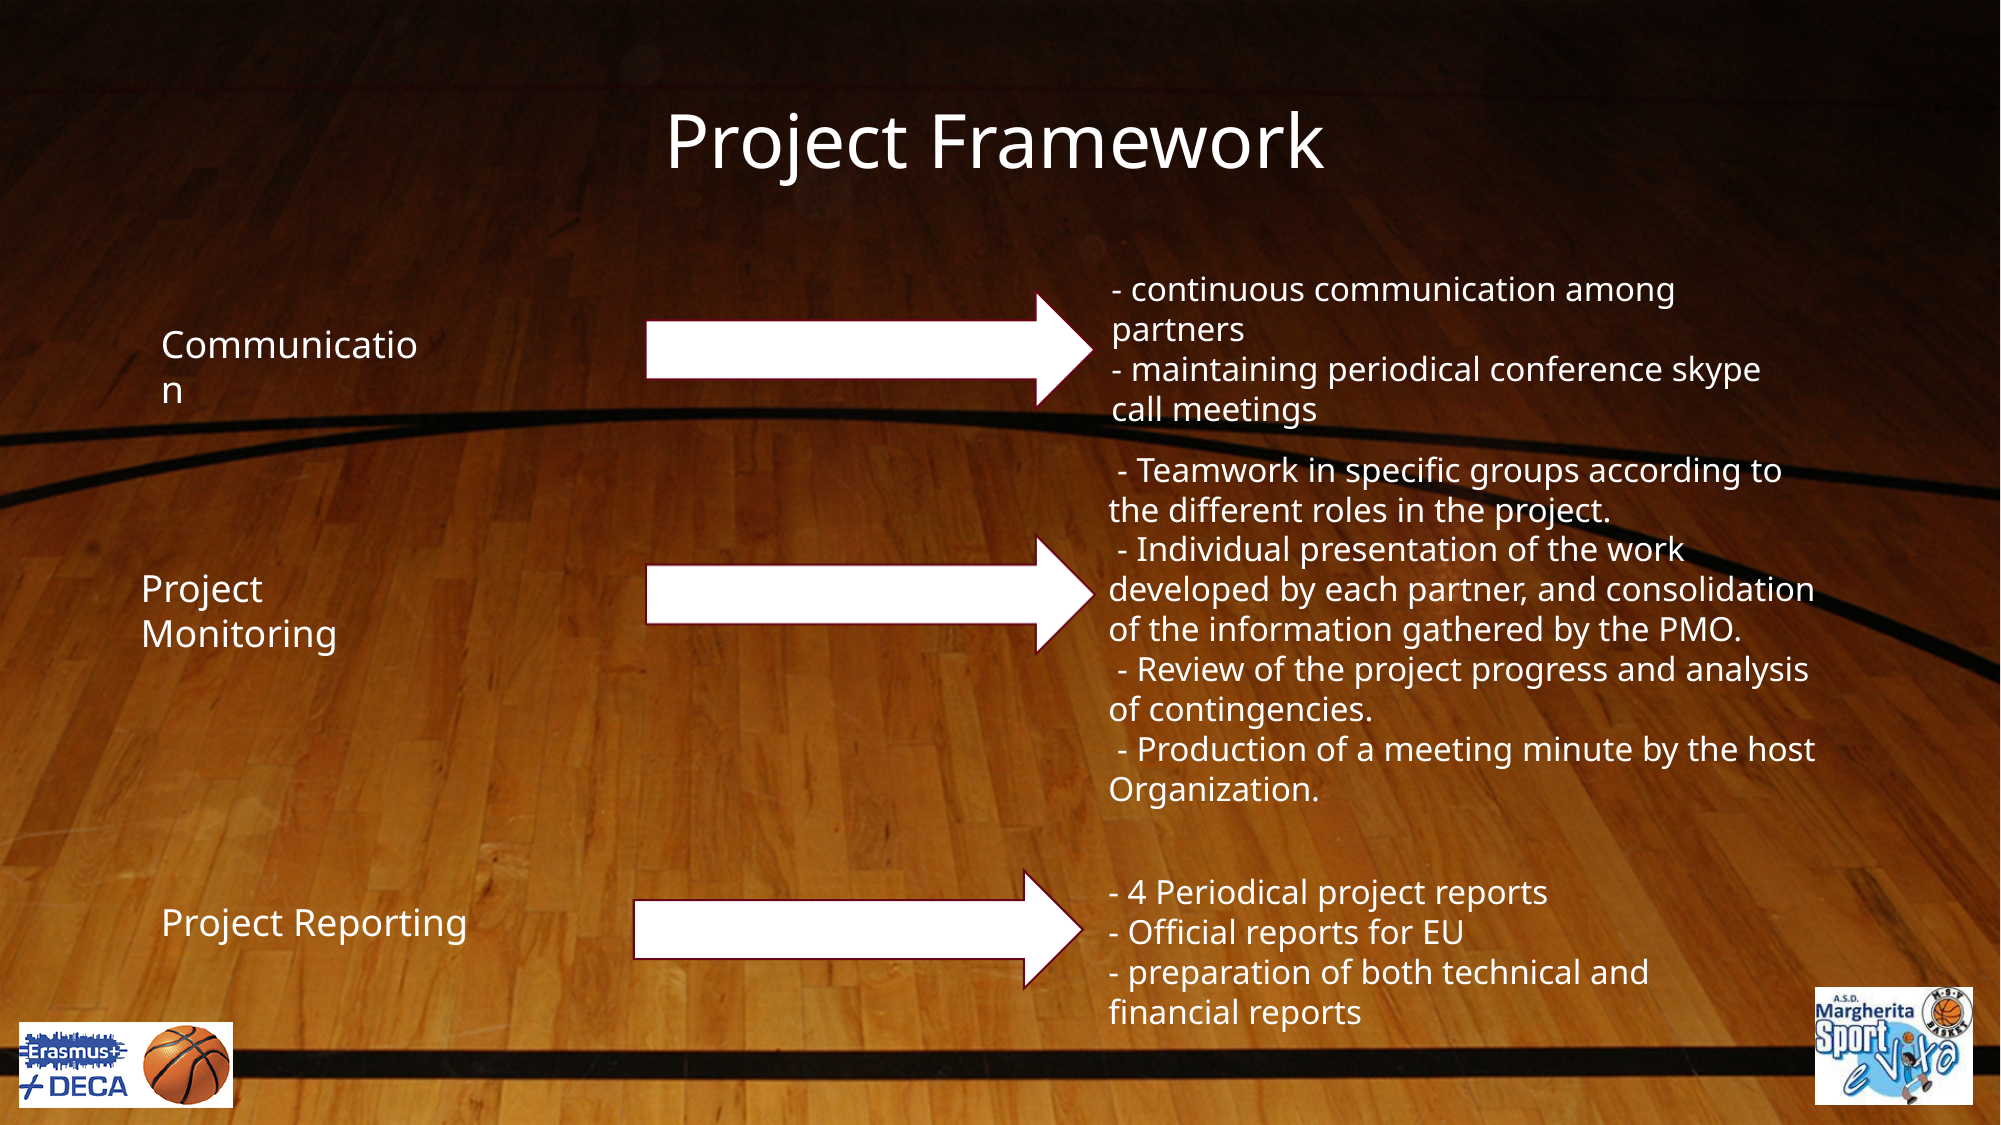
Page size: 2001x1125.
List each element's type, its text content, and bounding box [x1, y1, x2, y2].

text_box [644, 288, 1096, 412]
text_box Project Monitoring [125, 557, 469, 663]
picture [0, 0, 2001, 1125]
title Project Framework [647, 78, 1343, 193]
text_box - continuous communication among partners - maintaining periodical conference skype call meetings [1096, 261, 1780, 436]
text_box Communication [146, 313, 442, 419]
text_box - Teamwork in specific groups according to the different roles in the project. - Individual presentation of the work developed by each partner, and consolidation of the information gathered by the PMO. - Review of the project progress and analysis of contingencies. - Production of a meeting minute by the host Organization. [1093, 441, 1849, 816]
text_box - 4 Periodical project reports - Official reports for EU - preparation of both technical and financial reports [1093, 863, 1745, 1039]
text_box Project Reporting [146, 892, 489, 952]
text_box [632, 868, 1085, 992]
